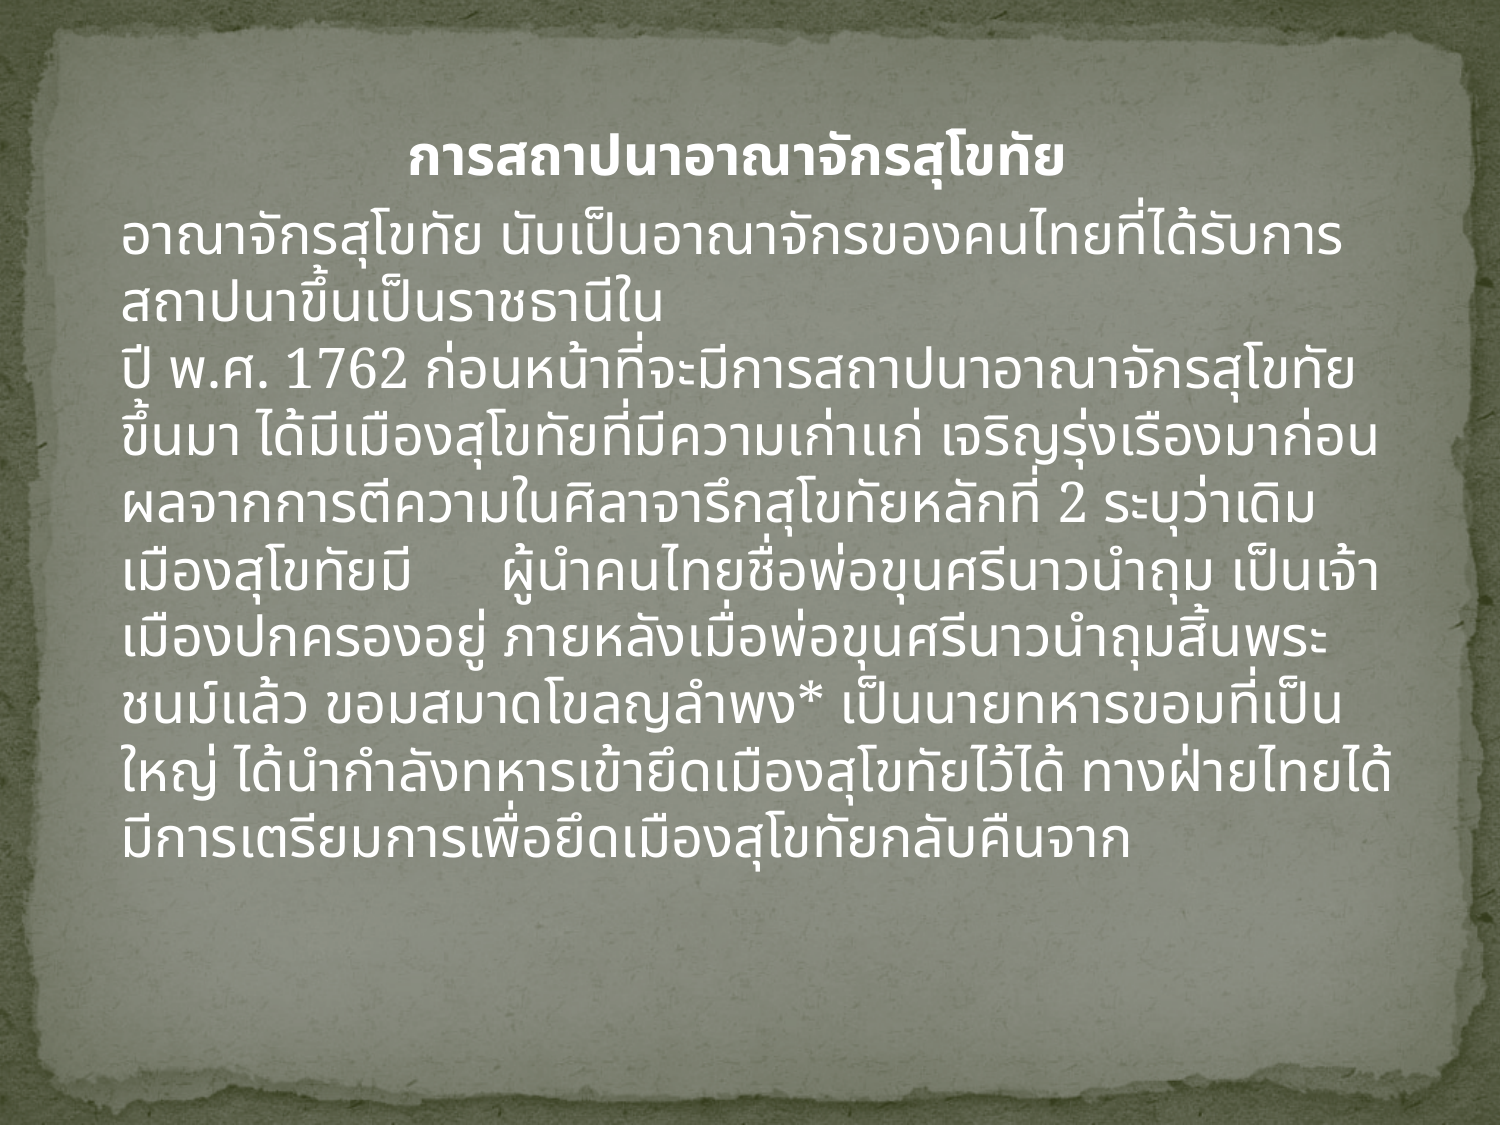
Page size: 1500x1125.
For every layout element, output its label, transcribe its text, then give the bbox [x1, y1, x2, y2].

list การสถาปนาอาณาจักรสุโขทัย อาณาจักรสุโขทัย นับเป็นอาณาจักรของคนไทยที่ได้รับการสถาปนาขึ้นเป็นราชธานีใน ปี พ.ศ. 1762 ก่อนหน้าที่จะมีการสถาปนาอาณาจักรสุโขทัยขึ้นมา ได้มีเมืองสุโขทัยที่มีความเก่าแก่ เจริญรุ่งเรืองมาก่อน ผลจากการตีความในศิลาจารึกสุโขทัยหลักที่ 2 ระบุว่าเดิมเมืองสุโขทัยมี ผู้นำคนไทยชื่อพ่อขุนศรีนาวนำถุม เป็นเจ้าเมืองปกครองอยู่ ภายหลังเมื่อพ่อขุนศรีนาวนำถุมสิ้นพระชนม์แล้ว ขอมสมาดโขลญลำพง* เป็นนายทหารขอมที่เป็นใหญ่ ได้นำกำลังทหารเข้ายึดเมืองสุโขทัยไว้ได้ ทางฝ่ายไทยได้มีการเตรียมการเพื่อยึดเมืองสุโขทัยกลับคืนจาก [62, 112, 1413, 888]
